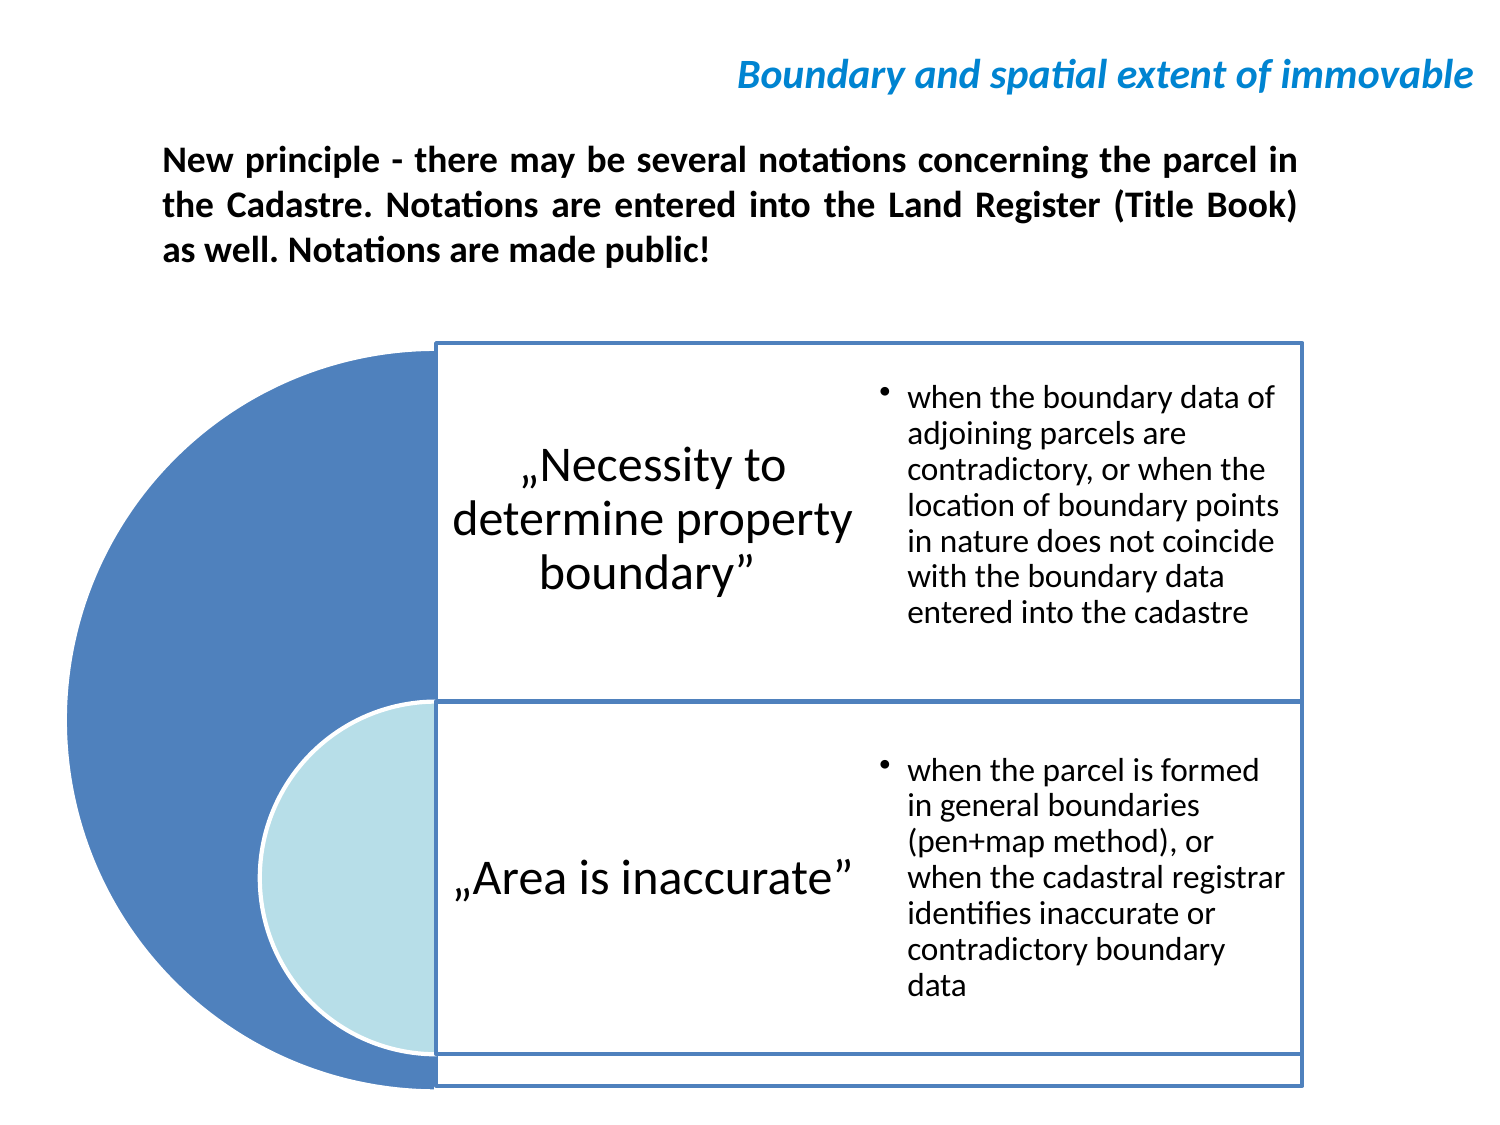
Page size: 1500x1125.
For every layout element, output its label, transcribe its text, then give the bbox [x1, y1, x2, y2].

text_box New principle - there may be several notations concerning the parcel in the Cadastre. Notations are entered into the Land Register (Title Book) as well. Notations are made public! [147, 127, 1315, 277]
text_box Boundary and spatial extent of immovable [714, 15, 1490, 128]
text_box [64, 330, 1303, 1111]
